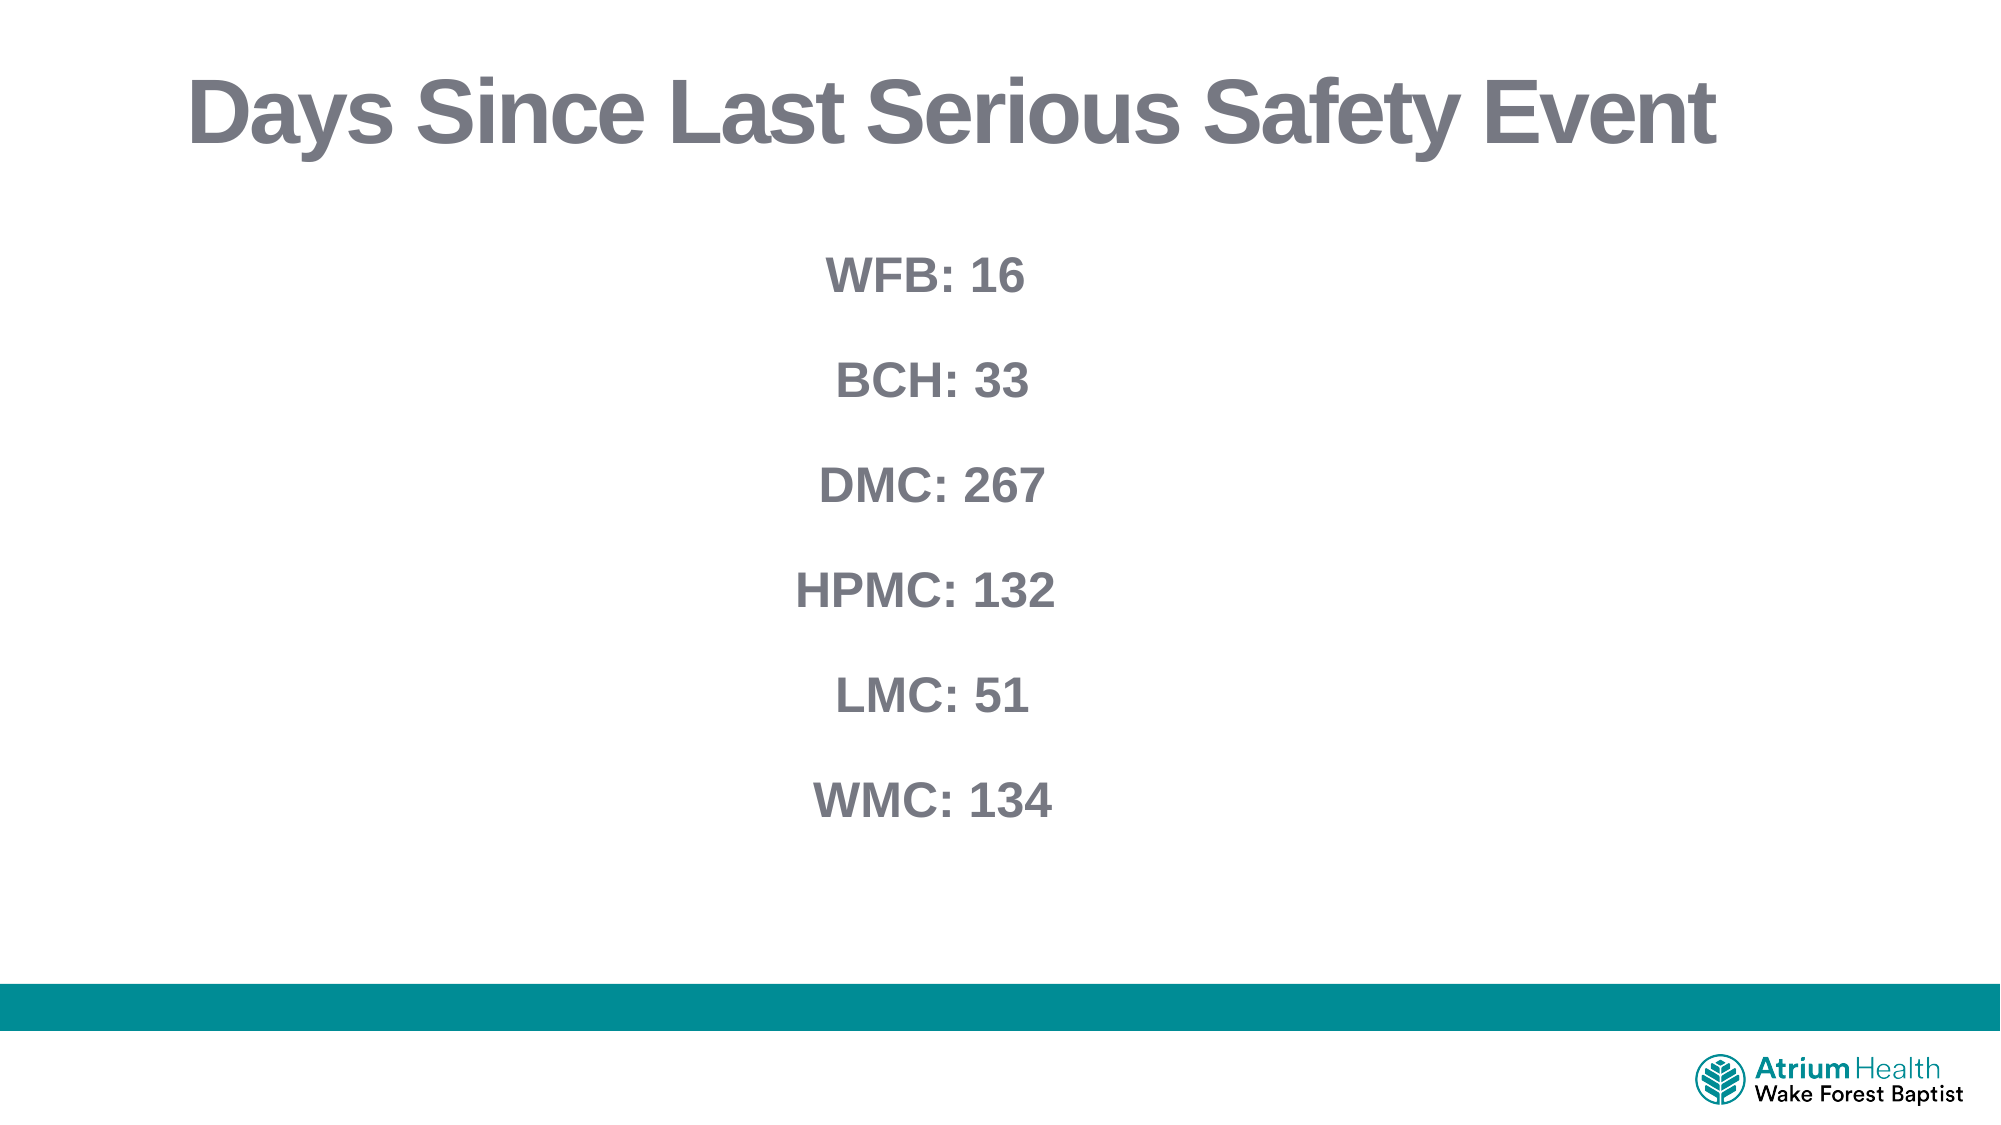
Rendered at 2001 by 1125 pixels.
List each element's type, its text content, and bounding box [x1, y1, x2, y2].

text_box WFB: 16 BCH: 33 DMC: 267 HPMC: 132 LMC: 51 WMC: 134 [257, 234, 1608, 835]
picture [1695, 1054, 1963, 1106]
text_box Days Since Last Serious Safety Event [90, 56, 1816, 275]
